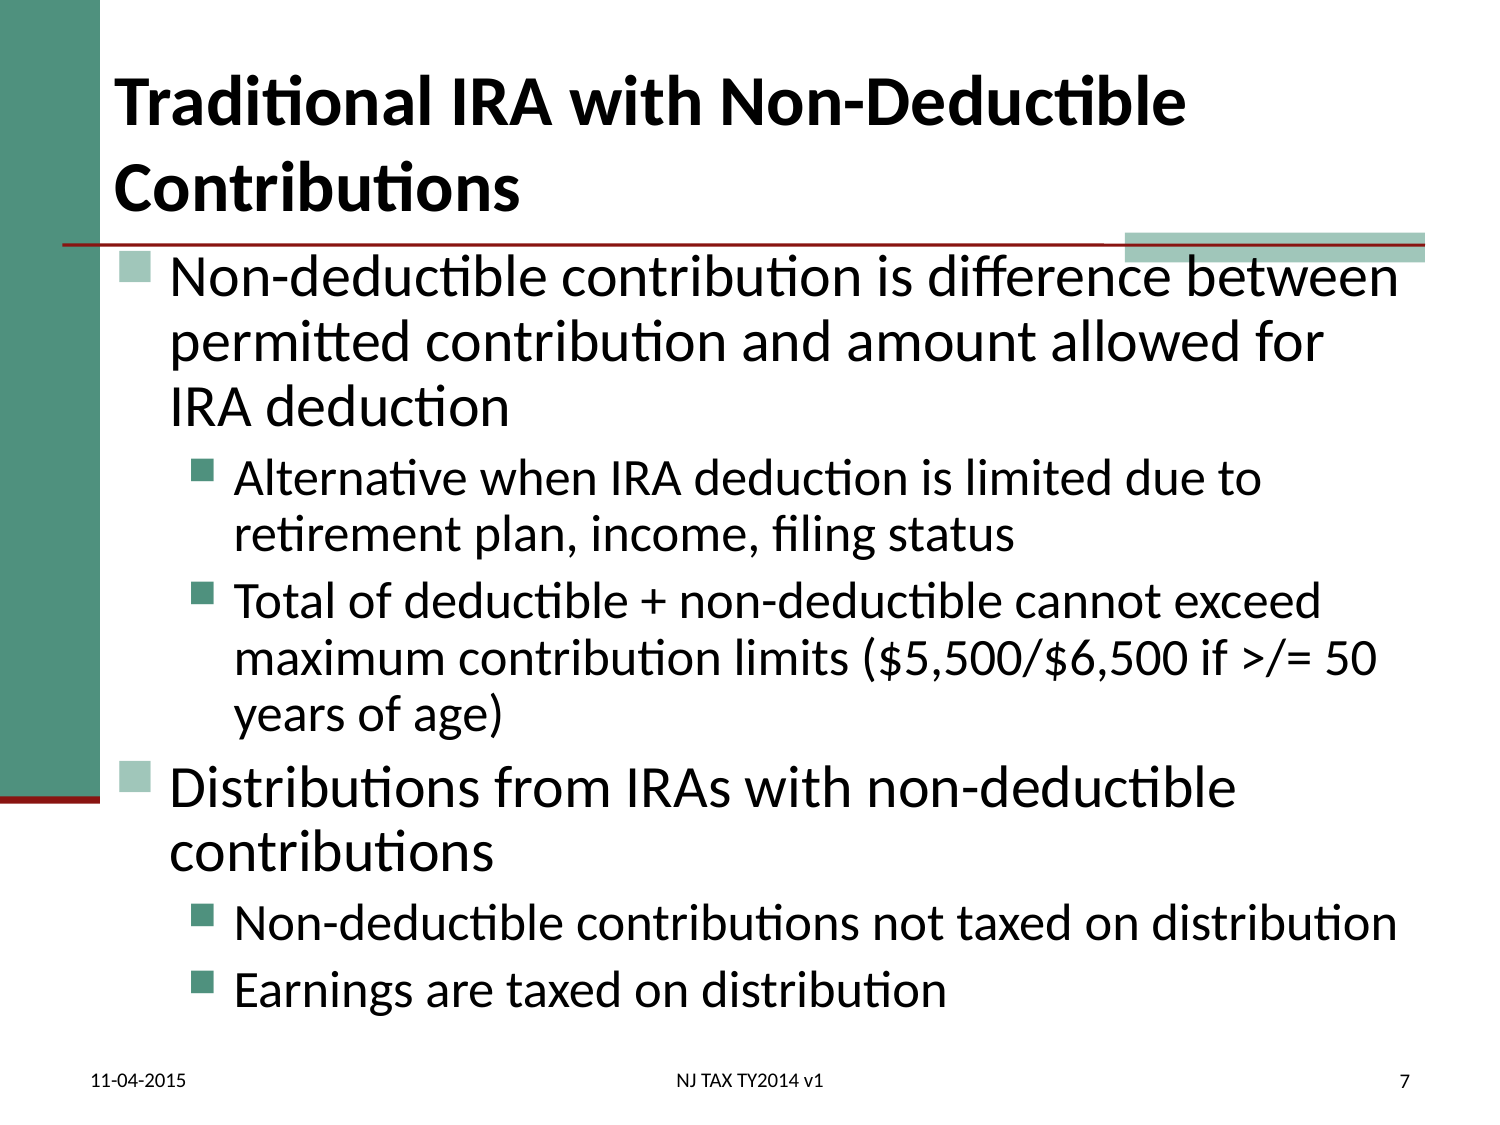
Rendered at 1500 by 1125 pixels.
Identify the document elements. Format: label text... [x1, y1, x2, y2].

slide_number 7 [1112, 1049, 1426, 1101]
footer NJ TAX TY2014 v1 [496, 1050, 1004, 1100]
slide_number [74, 1049, 401, 1100]
title Traditional IRA with Non-Deductible Contributions [99, 45, 1425, 234]
list Non-deductible contribution is difference between permitted contribution and amount allowed for IRA deduction Alternative when IRA deduction is limited due to retirement plan, income, filing status Total of deductible + non-deductible cannot exceed maximum contribution limits ($5,500/$6,500 if >/= 50 years of age) Distributions from IRAs with non-deductible contributions Non-deductible contributions not taxed on distribution Earnings are taxed on distribution [99, 237, 1425, 1038]
